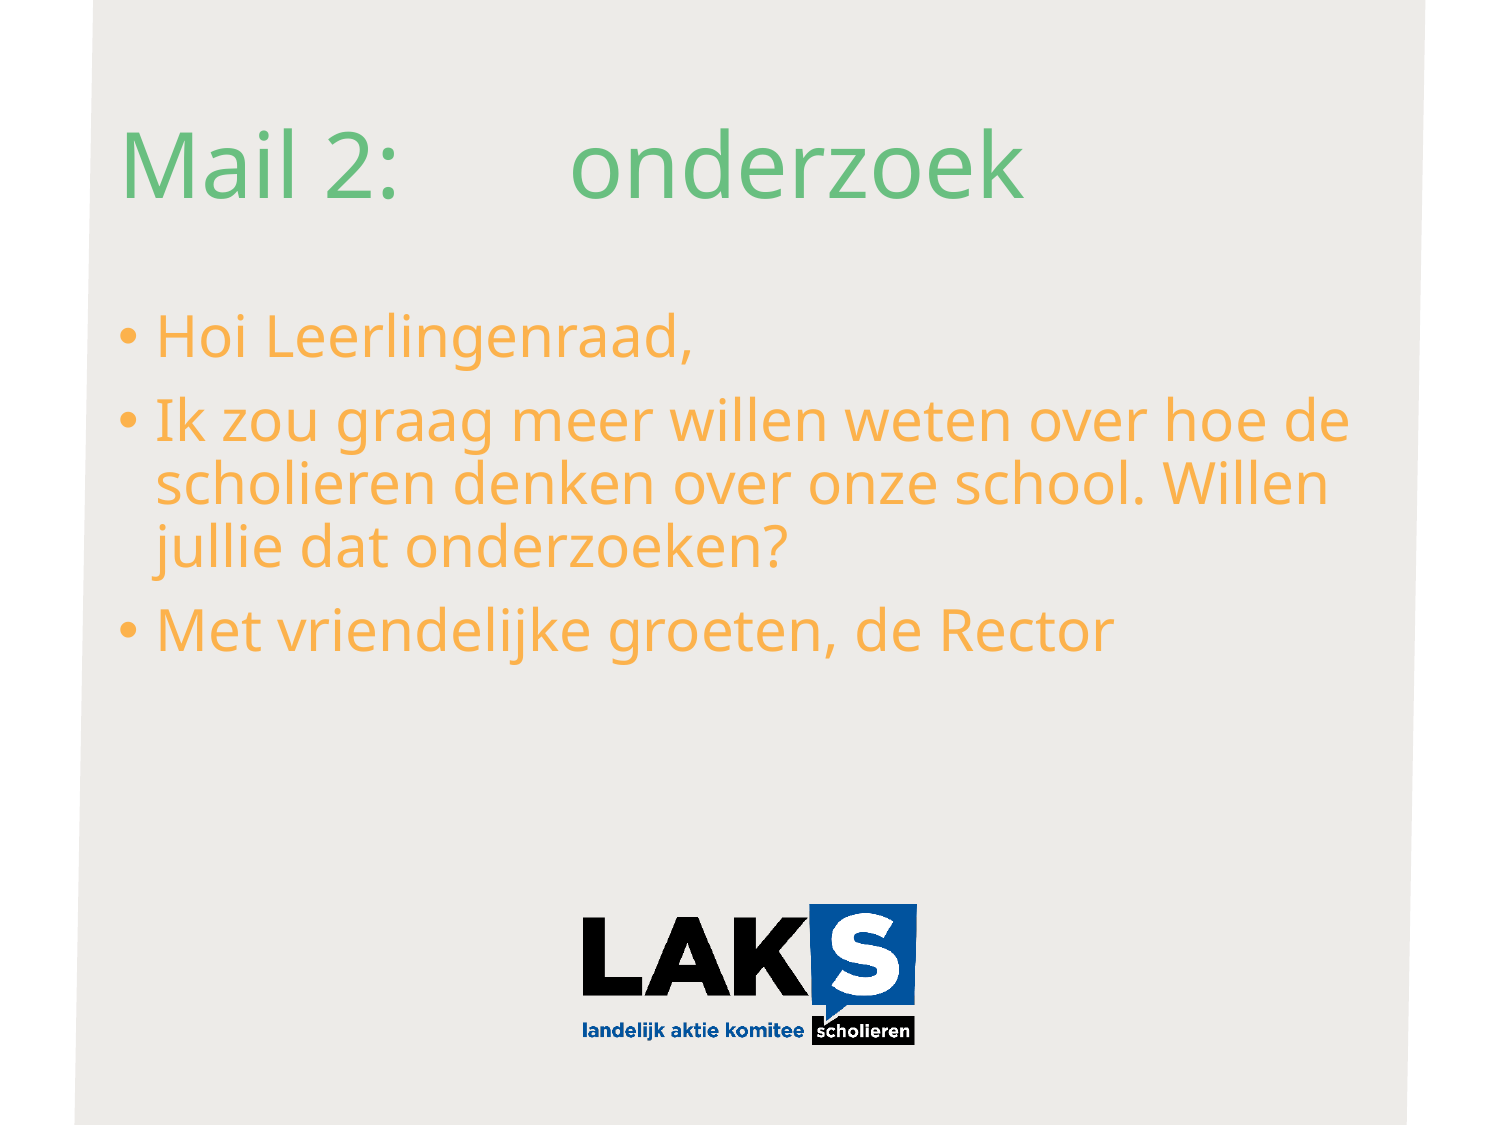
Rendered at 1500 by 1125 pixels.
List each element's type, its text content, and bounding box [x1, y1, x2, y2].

title Mail 2: onderzoek [103, 59, 1397, 278]
picture [583, 904, 917, 1045]
list Hoi Leerlingenraad, Ik zou graag meer willen weten over hoe de scholieren denken over onze school. Willen jullie dat onderzoeken? Met vriendelijke groeten, de Rector [103, 299, 1397, 758]
